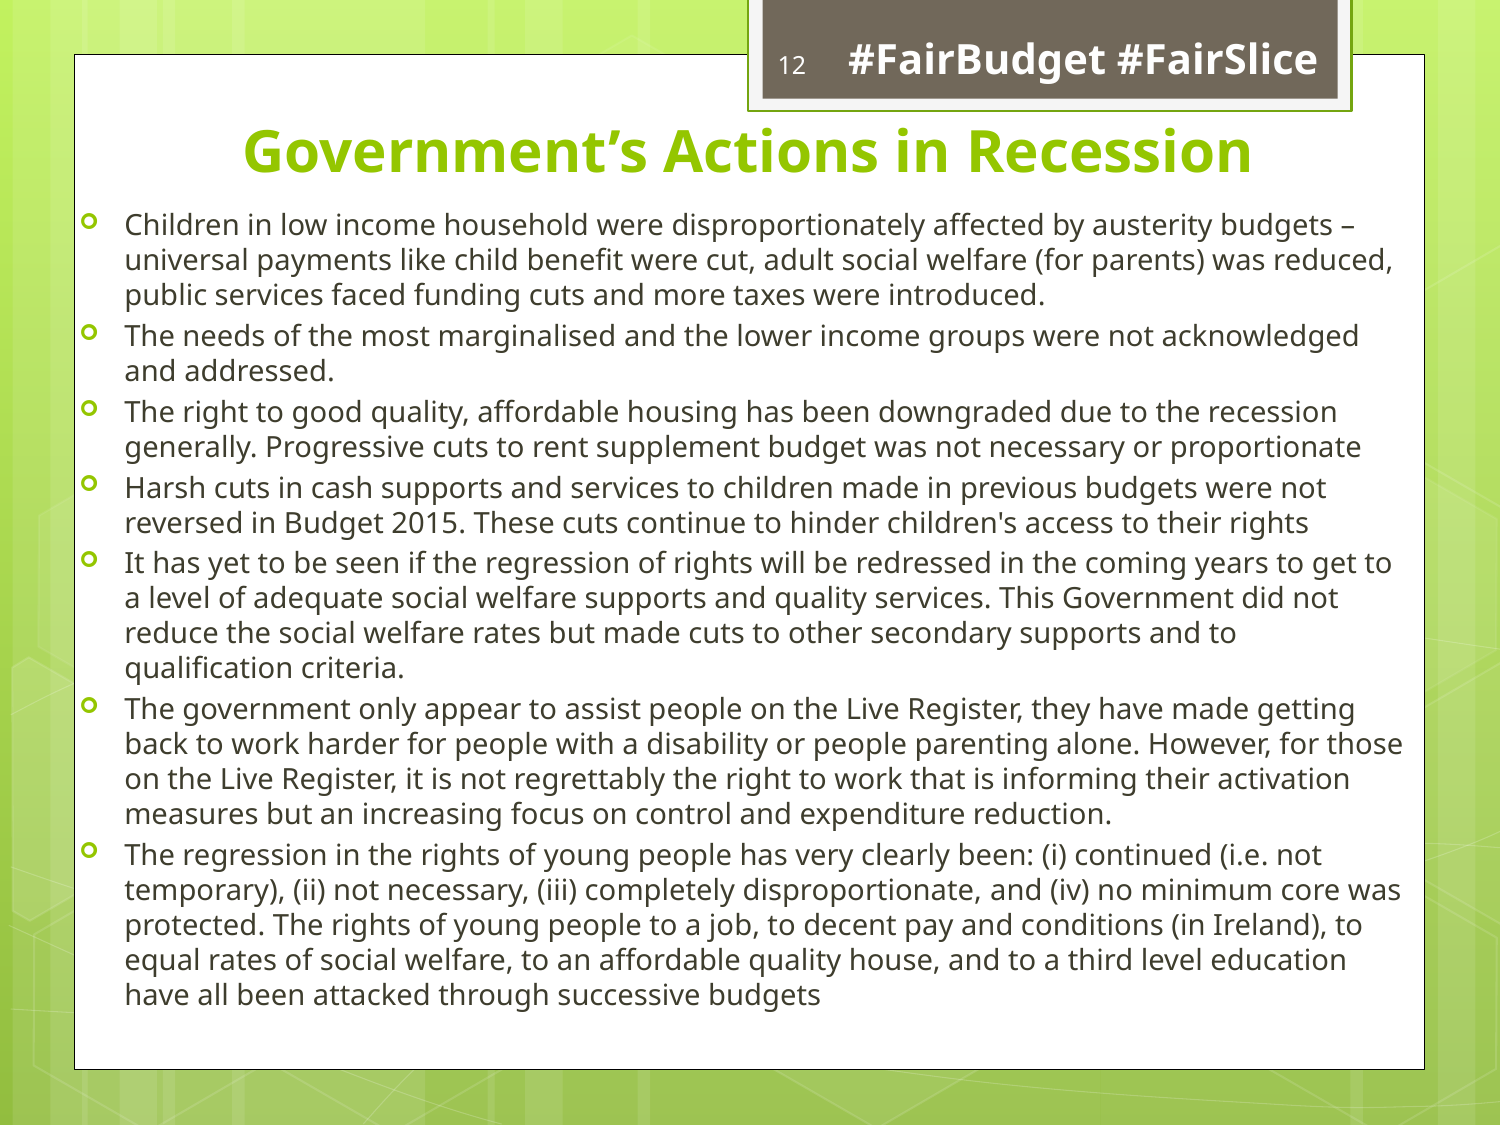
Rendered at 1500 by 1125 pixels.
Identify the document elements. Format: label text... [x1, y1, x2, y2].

list Children in low income household were disproportionately affected by austerity budgets – universal payments like child benefit were cut, adult social welfare (for parents) was reduced, public services faced funding cuts and more taxes were introduced. The needs of the most marginalised and the lower income groups were not acknowledged and addressed. The right to good quality, affordable housing has been downgraded due to the recession generally. Progressive cuts to rent supplement budget was not necessary or proportionate Harsh cuts in cash supports and services to children made in previous budgets were not reversed in Budget 2015. These cuts continue to hinder children's access to their rights It has yet to be seen if the regression of rights will be redressed in the coming years to get to a level of adequate social welfare supports and quality services. This Government did not reduce the social welfare rates but made cuts to other secondary supports and to qualification criteria. The government only appear to assist people on the Live Register, they have made getting back to work harder for people with a disability or people parenting alone. However, for those on the Live Register, it is not regrettably the right to work that is informing their activation measures but an increasing focus on control and expenditure reduction. The regression in the rights of young people has very clearly been: (i) continued (i.e. not temporary), (ii) not necessary, (iii) completely disproportionate, and (iv) no minimum core was protected. The rights of young people to a job, to decent pay and conditions (in Ireland), to equal rates of social welfare, to an affordable quality house, and to a third level education have all been attacked through successive budgets [53, 199, 1424, 1071]
slide_number #FairBudget #FairSlice [982, 36, 1334, 79]
title Government’s Actions in Recession [123, 139, 1388, 199]
slide_number 12 [762, 36, 982, 97]
